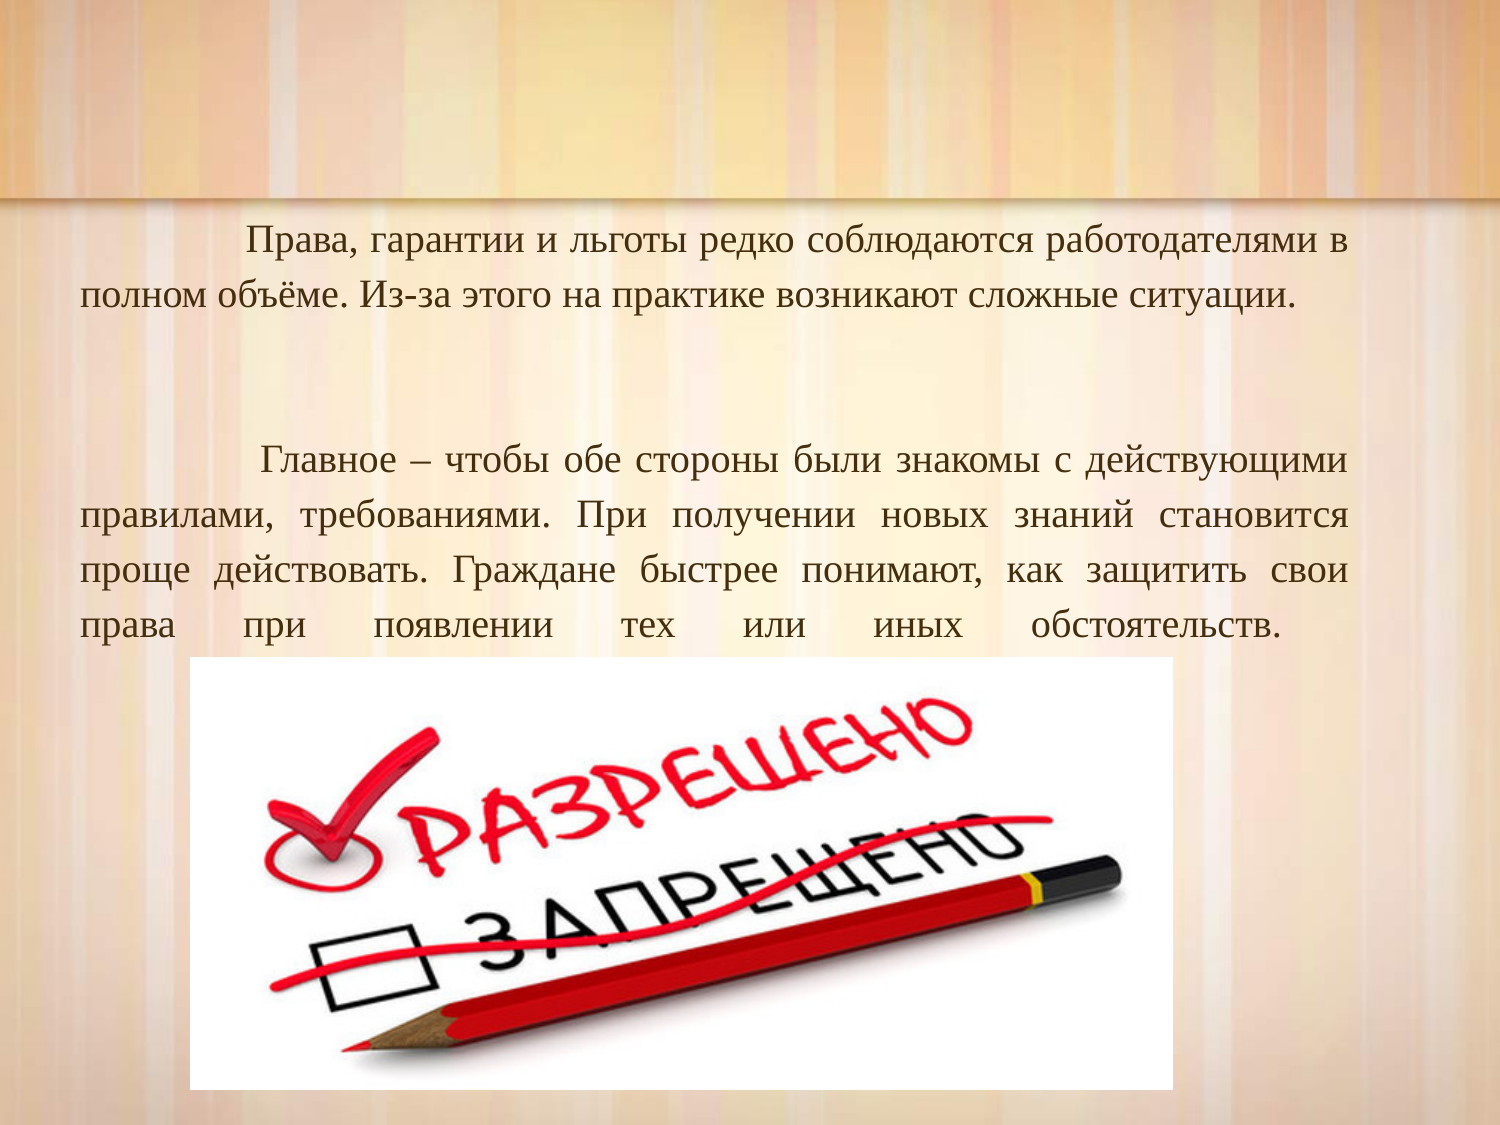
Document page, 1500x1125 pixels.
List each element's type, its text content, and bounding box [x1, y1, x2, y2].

picture [0, 0, 1500, 1125]
title Права, гарантии и льготы редко соблюдаются работодателями в полном объёме. Из-за этого на практике возникают сложные ситуации. Главное – чтобы обе стороны были знакомы с действующими правилами, требованиями. При получении новых знаний становится проще действовать. Граждане быстрее понимают, как защитить свои права при появлении тех или иных обстоятельств. [64, 196, 1365, 752]
